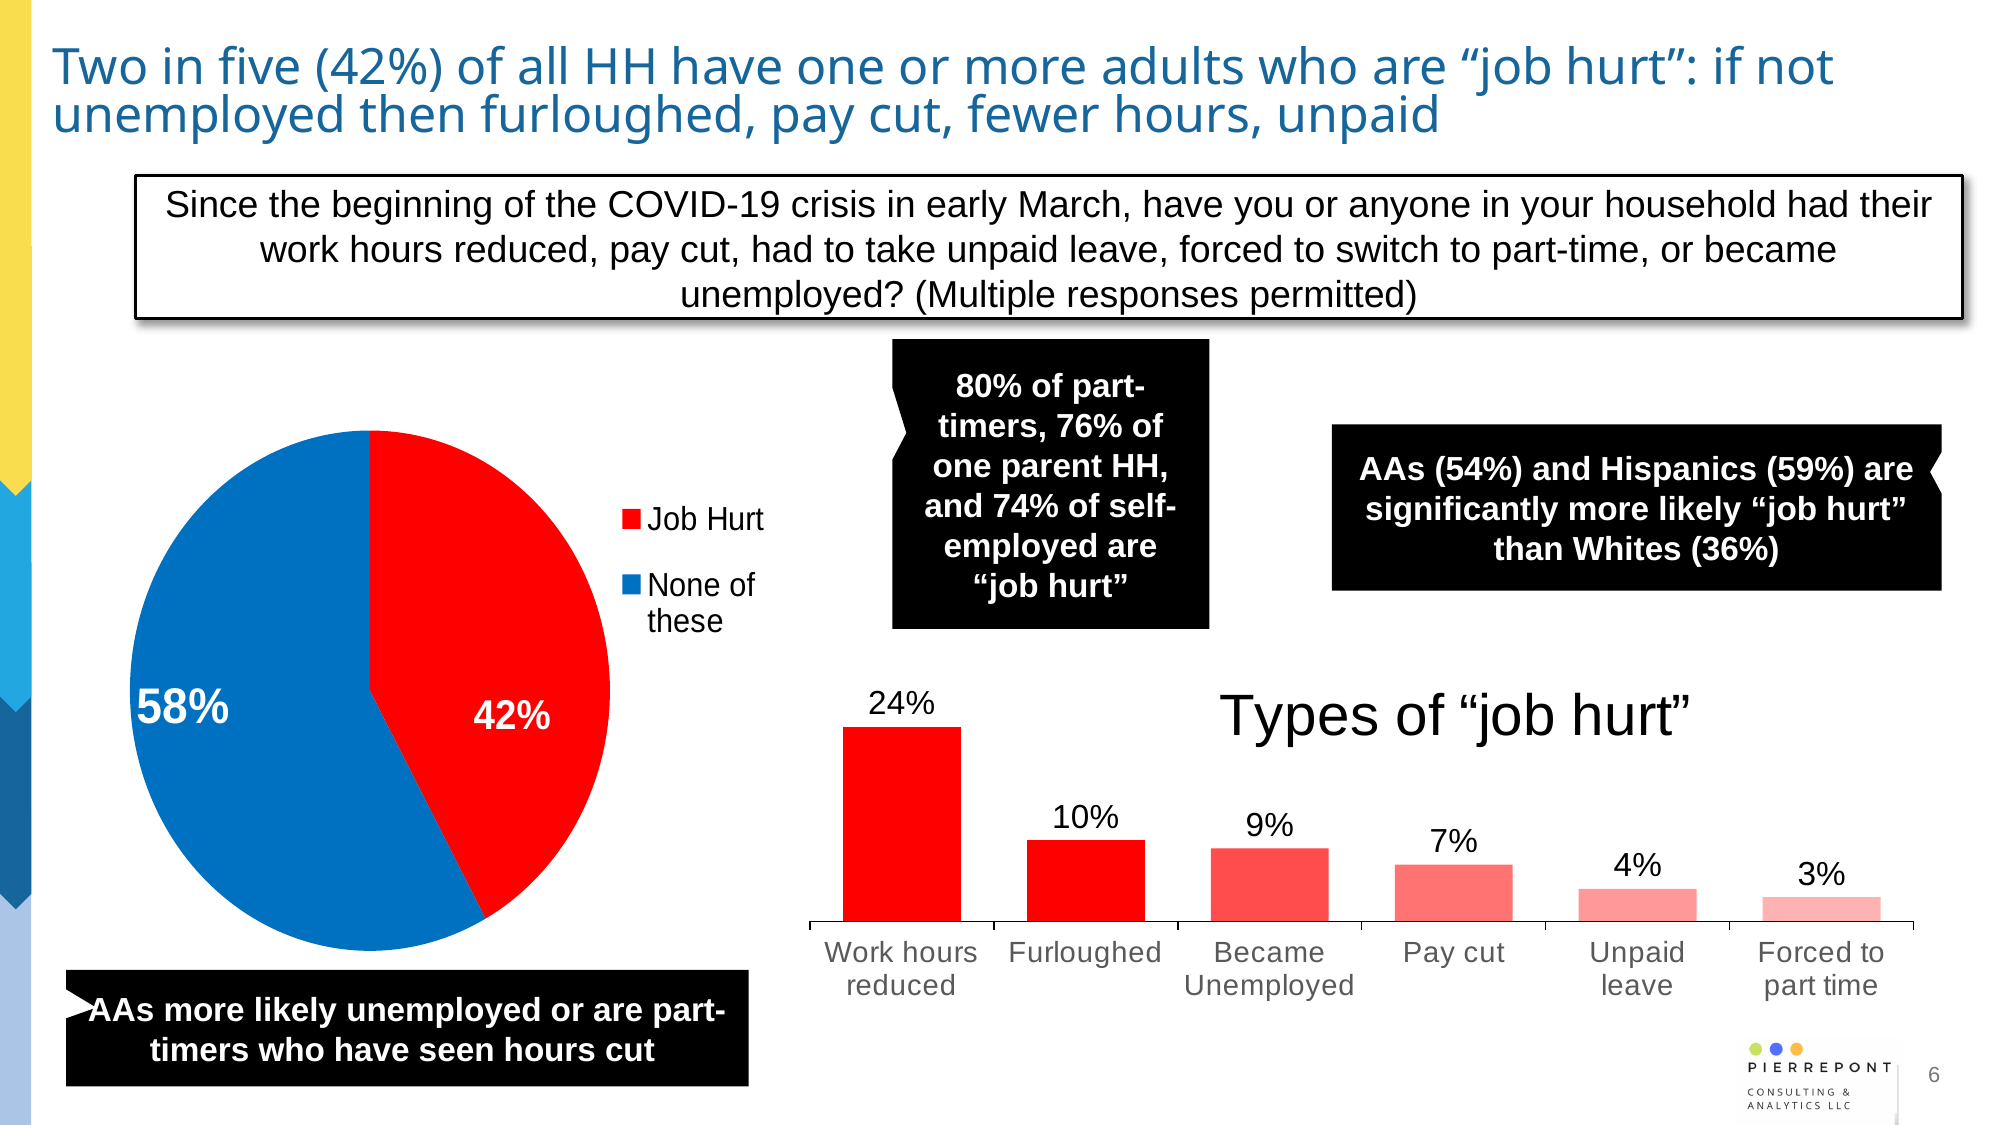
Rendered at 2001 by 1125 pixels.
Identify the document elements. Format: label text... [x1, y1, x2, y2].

text_box Since the beginning of the COVID-19 crisis in early March, have you or anyone in your household had their work hours reduced, pay cut, had to take unpaid leave, forced to switch to part-time, or became unemployed? (Multiple responses permitted) [135, 175, 1963, 319]
text_box 80% of part-timers, 76% of one parent HH, and 74% of self-employed are “job hurt” [892, 339, 1210, 402]
chart [36, 395, 1960, 1029]
title Two in five (42%) of all HH have one or more adults who are “job hurt”: if not unemployed then furloughed, pay cut, fewer hours, unpaid [37, 12, 2000, 176]
text_box AAs more likely unemployed or are part-timers who have seen hours cut [66, 994, 749, 1087]
picture [1742, 1037, 1897, 1113]
